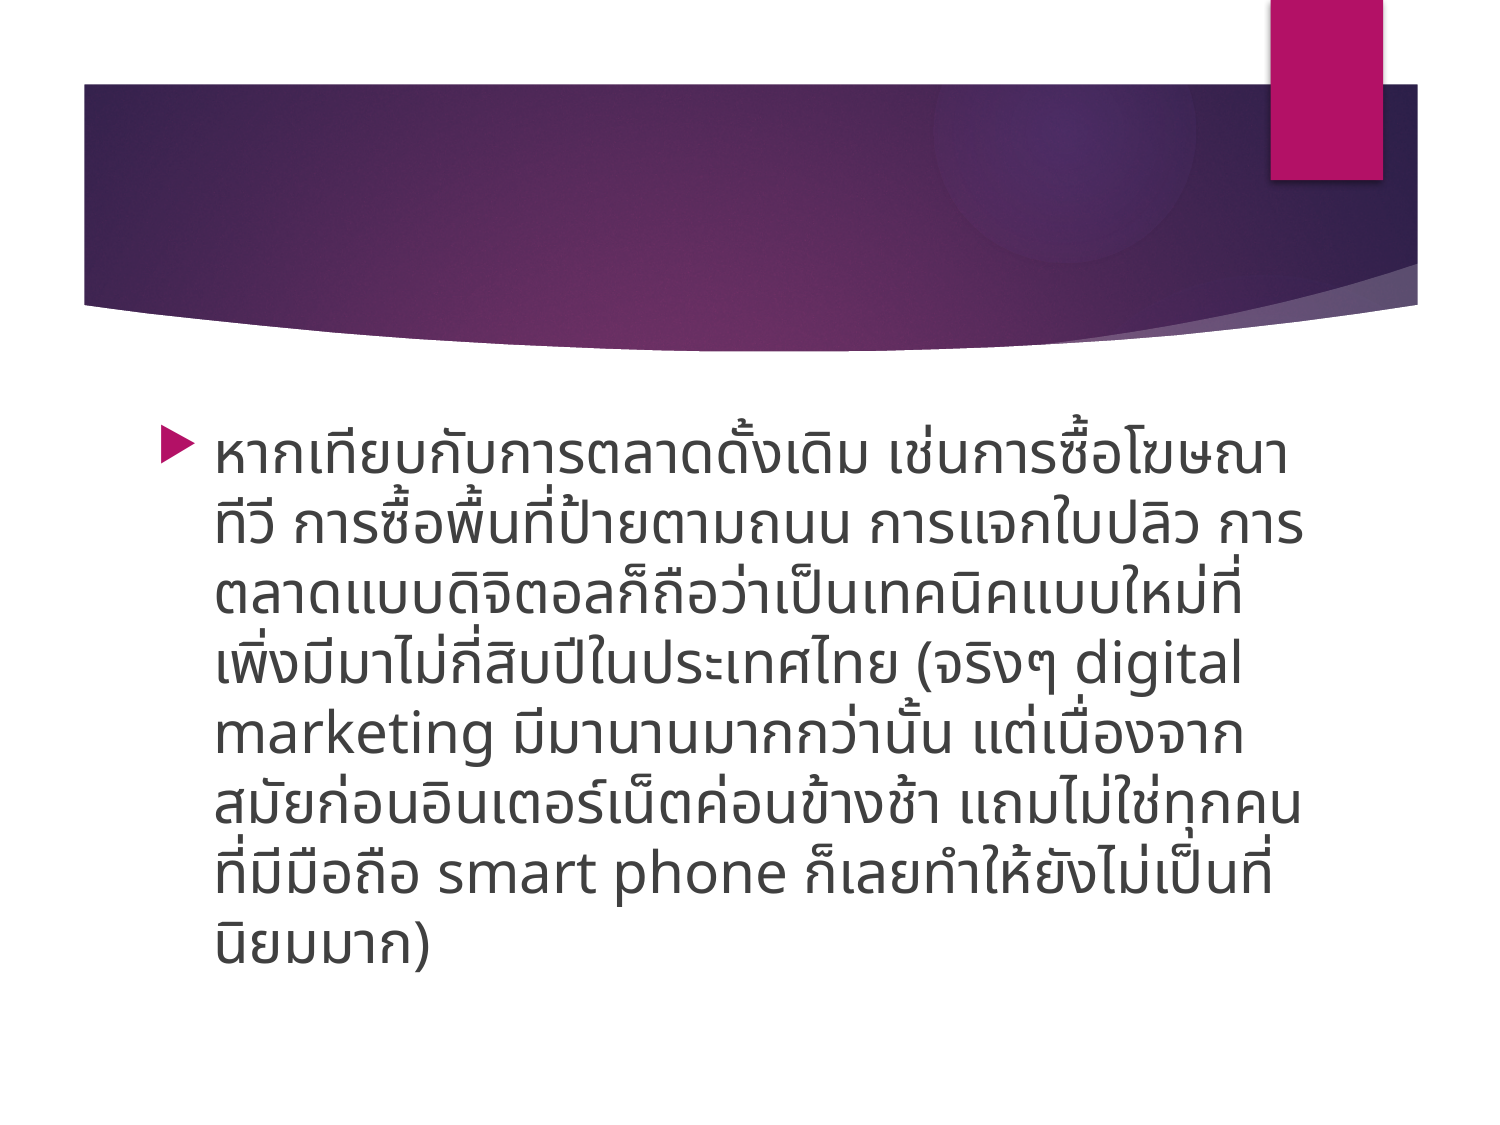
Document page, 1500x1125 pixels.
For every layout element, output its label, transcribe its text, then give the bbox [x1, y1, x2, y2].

list หากเทียบกับการตลาดดั้งเดิม เช่นการซื้อโฆษณาทีวี การซื้อพื้นที่ป้ายตามถนน การแจกใบปลิว การตลาดแบบดิจิตอลก็ถือว่าเป็นเทคนิคแบบใหม่ที่เพิ่งมีมาไม่กี่สิบปีในประเทศไทย (จริงๆ digital marketing มีมานานมากกว่านั้น แต่เนื่องจากสมัยก่อนอินเตอร์เน็ตค่อนข้างช้า แถมไม่ใช่ทุกคนที่มีมือถือ smart phone ก็เลยทำให้ยังไม่เป็นที่นิยมมาก) [141, 408, 1338, 988]
